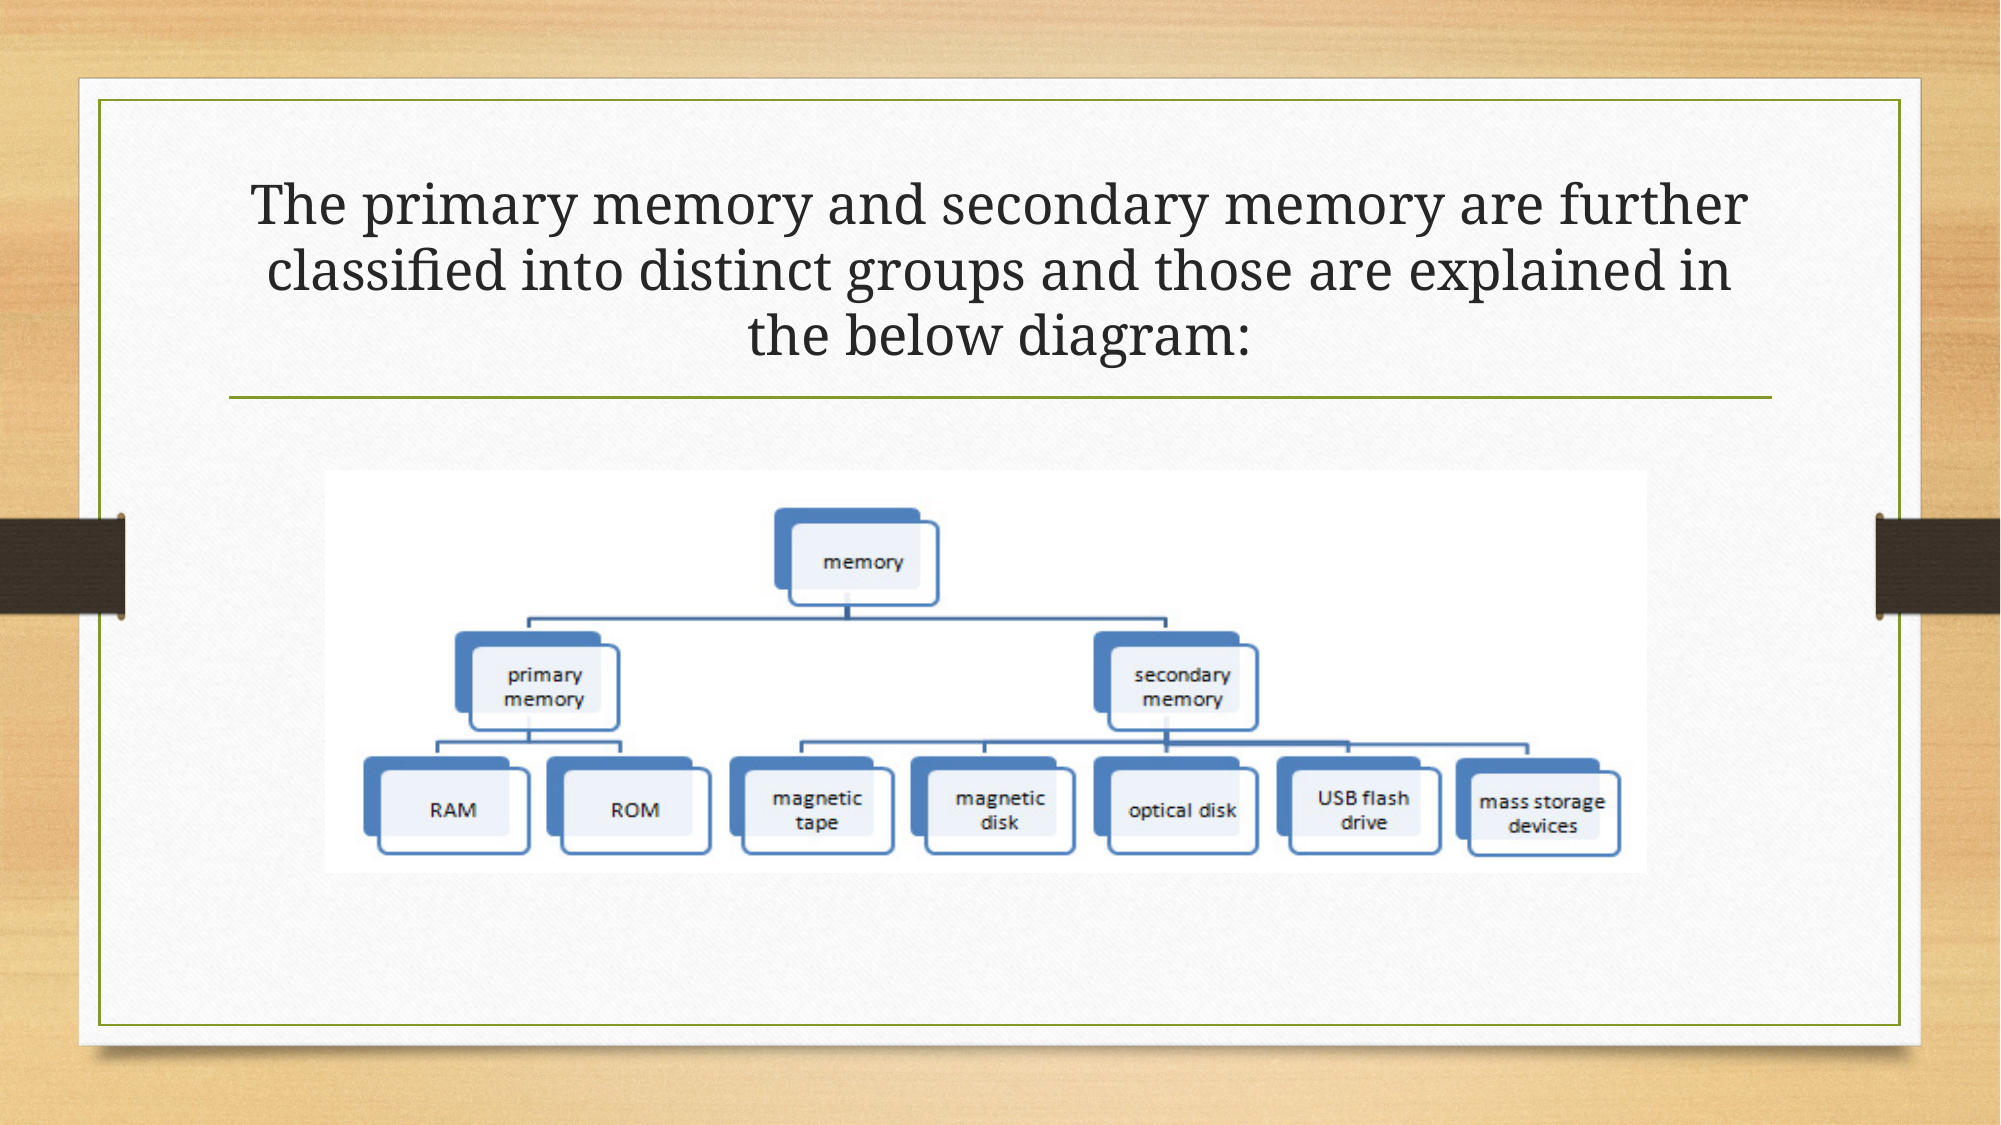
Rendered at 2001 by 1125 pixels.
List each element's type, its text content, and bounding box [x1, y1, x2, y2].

picture [0, 0, 2001, 1125]
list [325, 469, 1647, 874]
title The primary memory and secondary memory are further classified into distinct groups and those are explained in the below diagram: [212, 161, 1788, 375]
